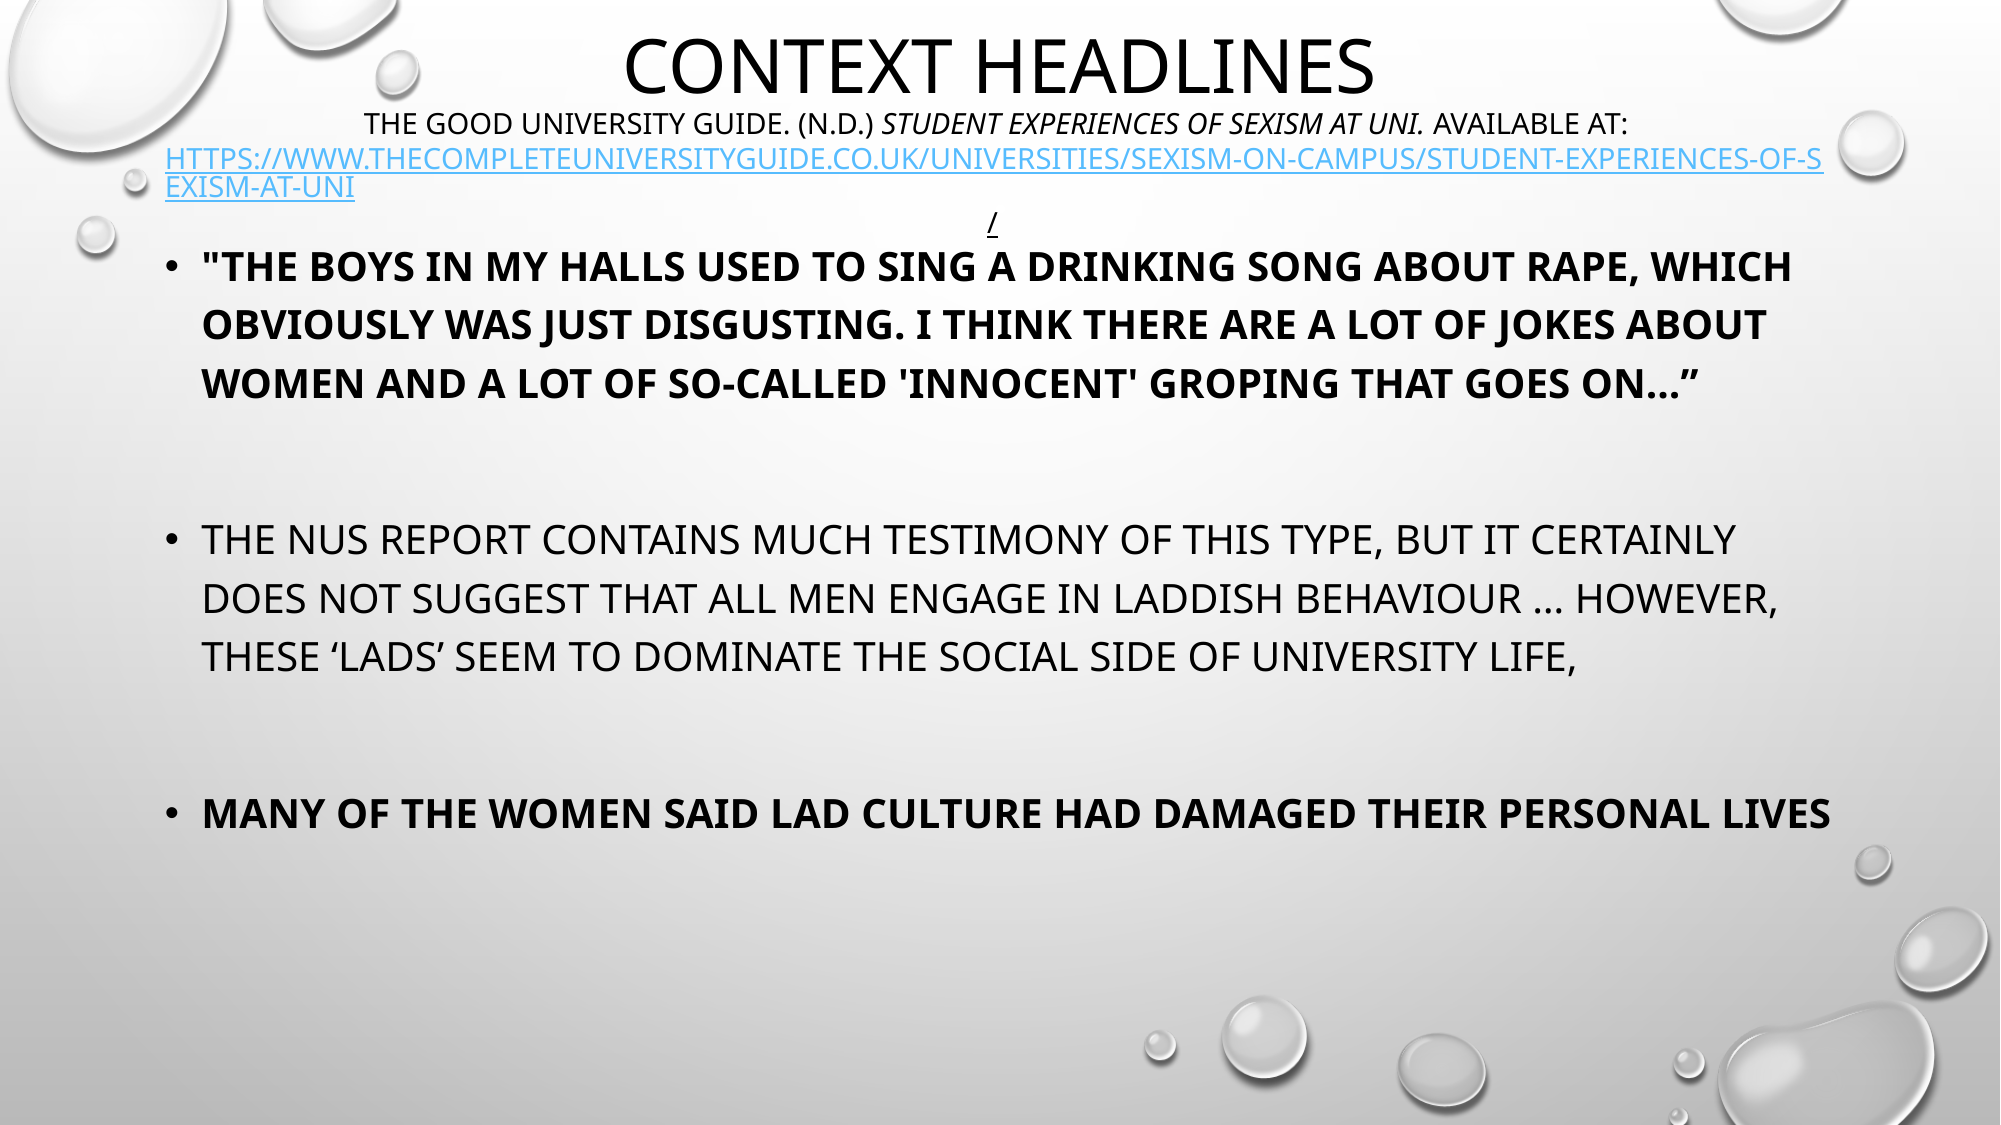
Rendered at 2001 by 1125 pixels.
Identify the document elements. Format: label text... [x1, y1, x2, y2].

picture [0, 0, 2000, 1125]
title Context headlines The Good university guide. (N.d.) Student experiences of sexism at uni. Available at: https://www.thecompleteuniversityguide.co.uk/universities/sexism-on-campus/student-experiences-of-sexism-at-uni/ [149, 16, 1851, 224]
list "The boys in my halls used to sing a drinking song about rape, which obviously was just disgusting. I think there are a lot of jokes about women and a lot of so-called 'innocent' groping that goes on…” The NUS report contains much testimony of this type, but it certainly does not suggest that all men engage in laddish behaviour … However, these ‘lads’ seem to dominate the social side of university life, Many of the women said lad culture had damaged their personal lives [149, 223, 1850, 950]
